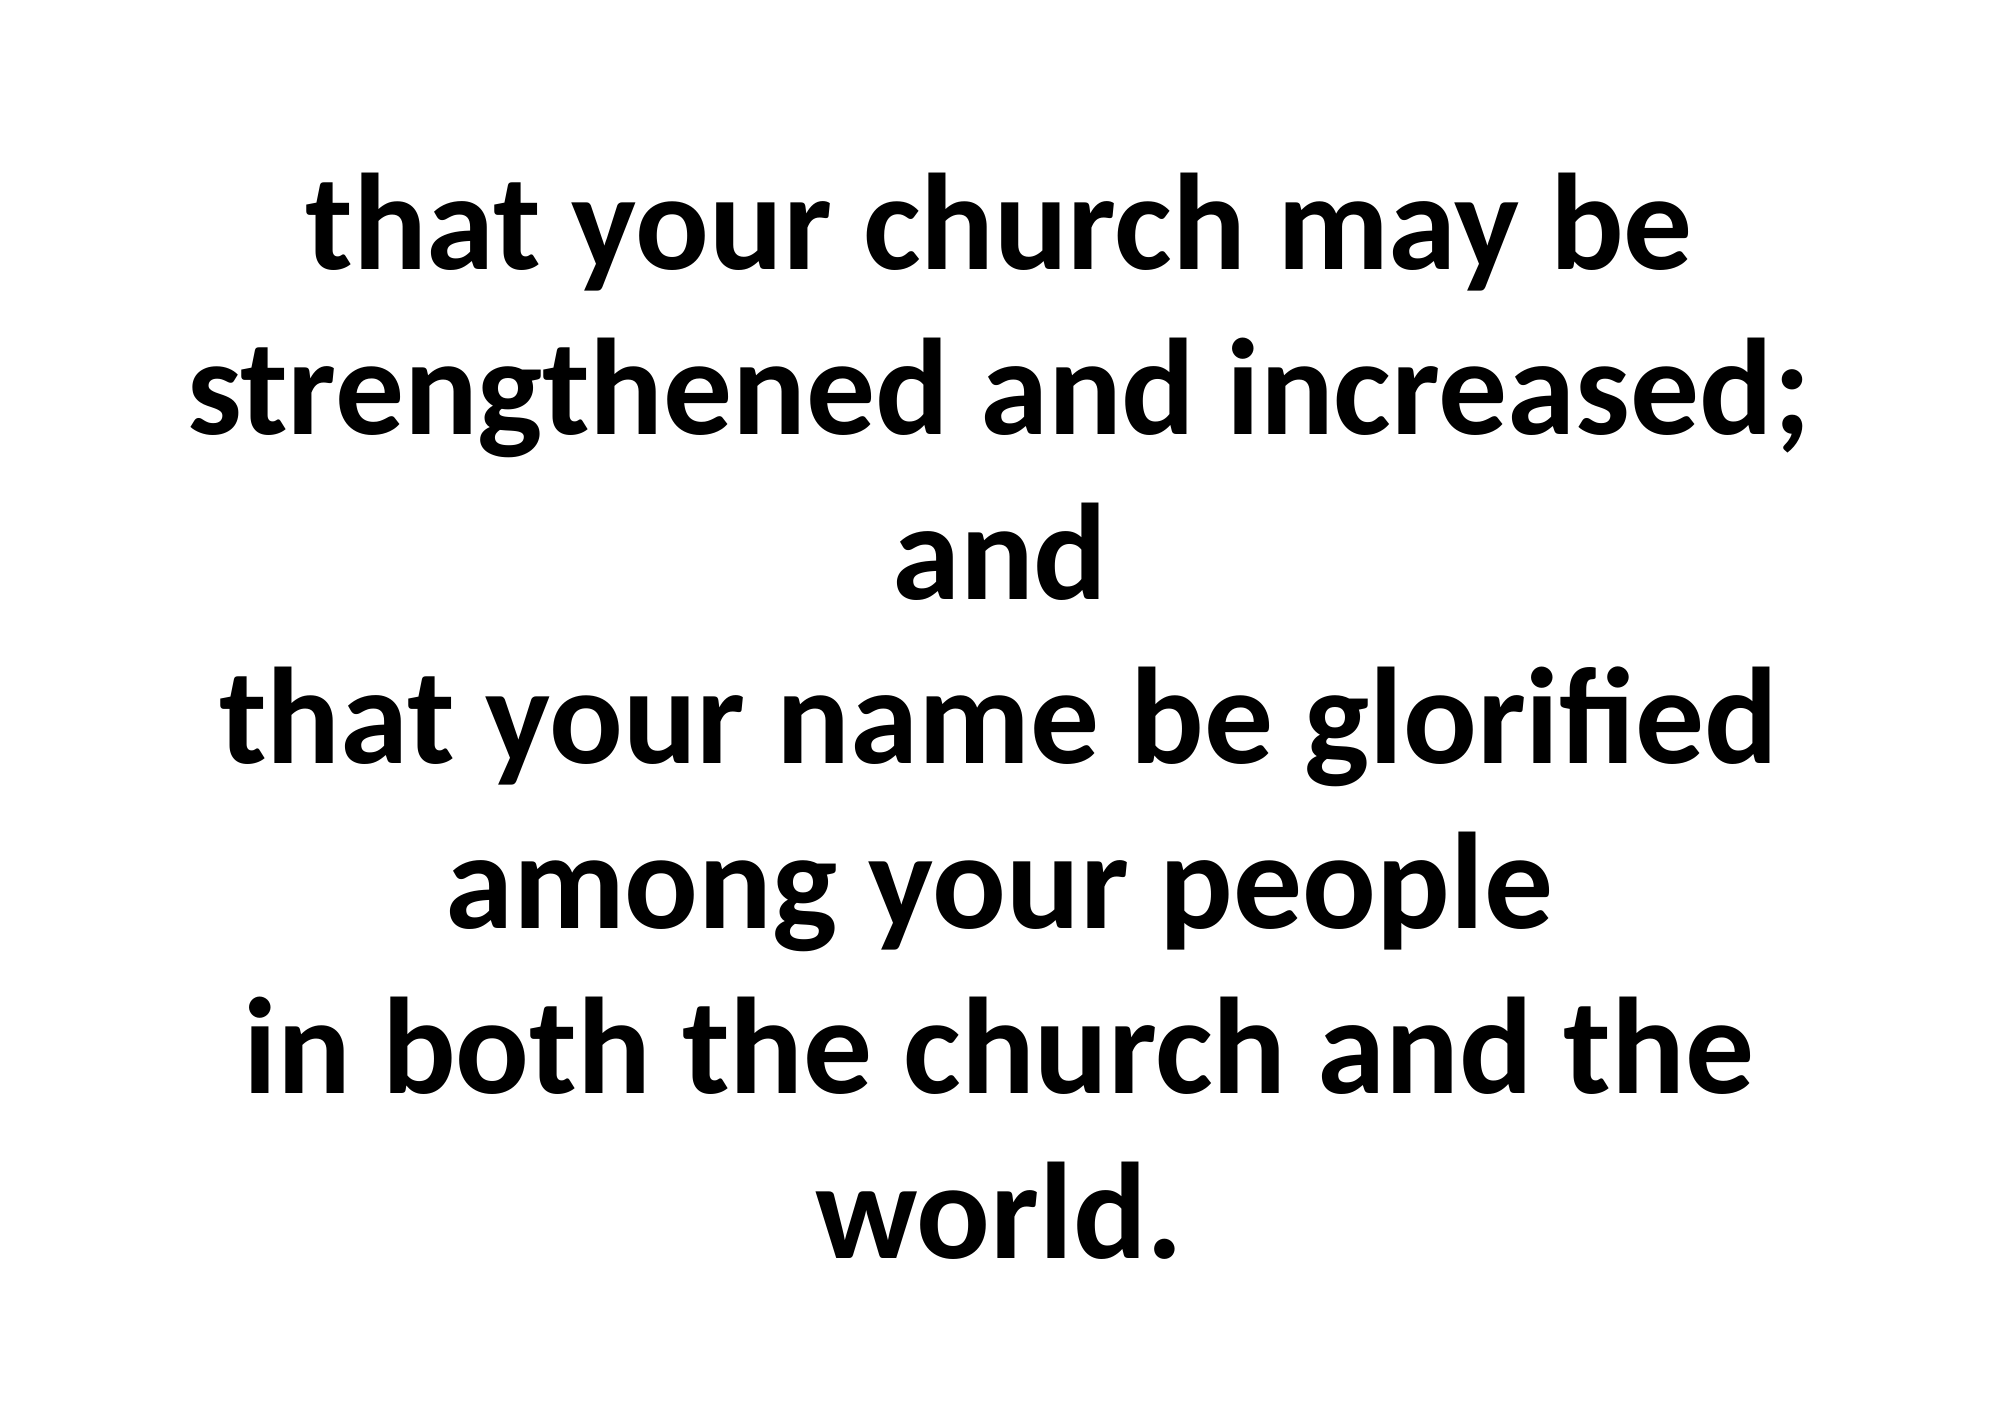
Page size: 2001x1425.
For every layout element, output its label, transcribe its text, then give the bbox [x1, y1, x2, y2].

title that your church may be strengthened and increased; and that your name be glorified among your people in both the church and the world. [99, 56, 1901, 1362]
